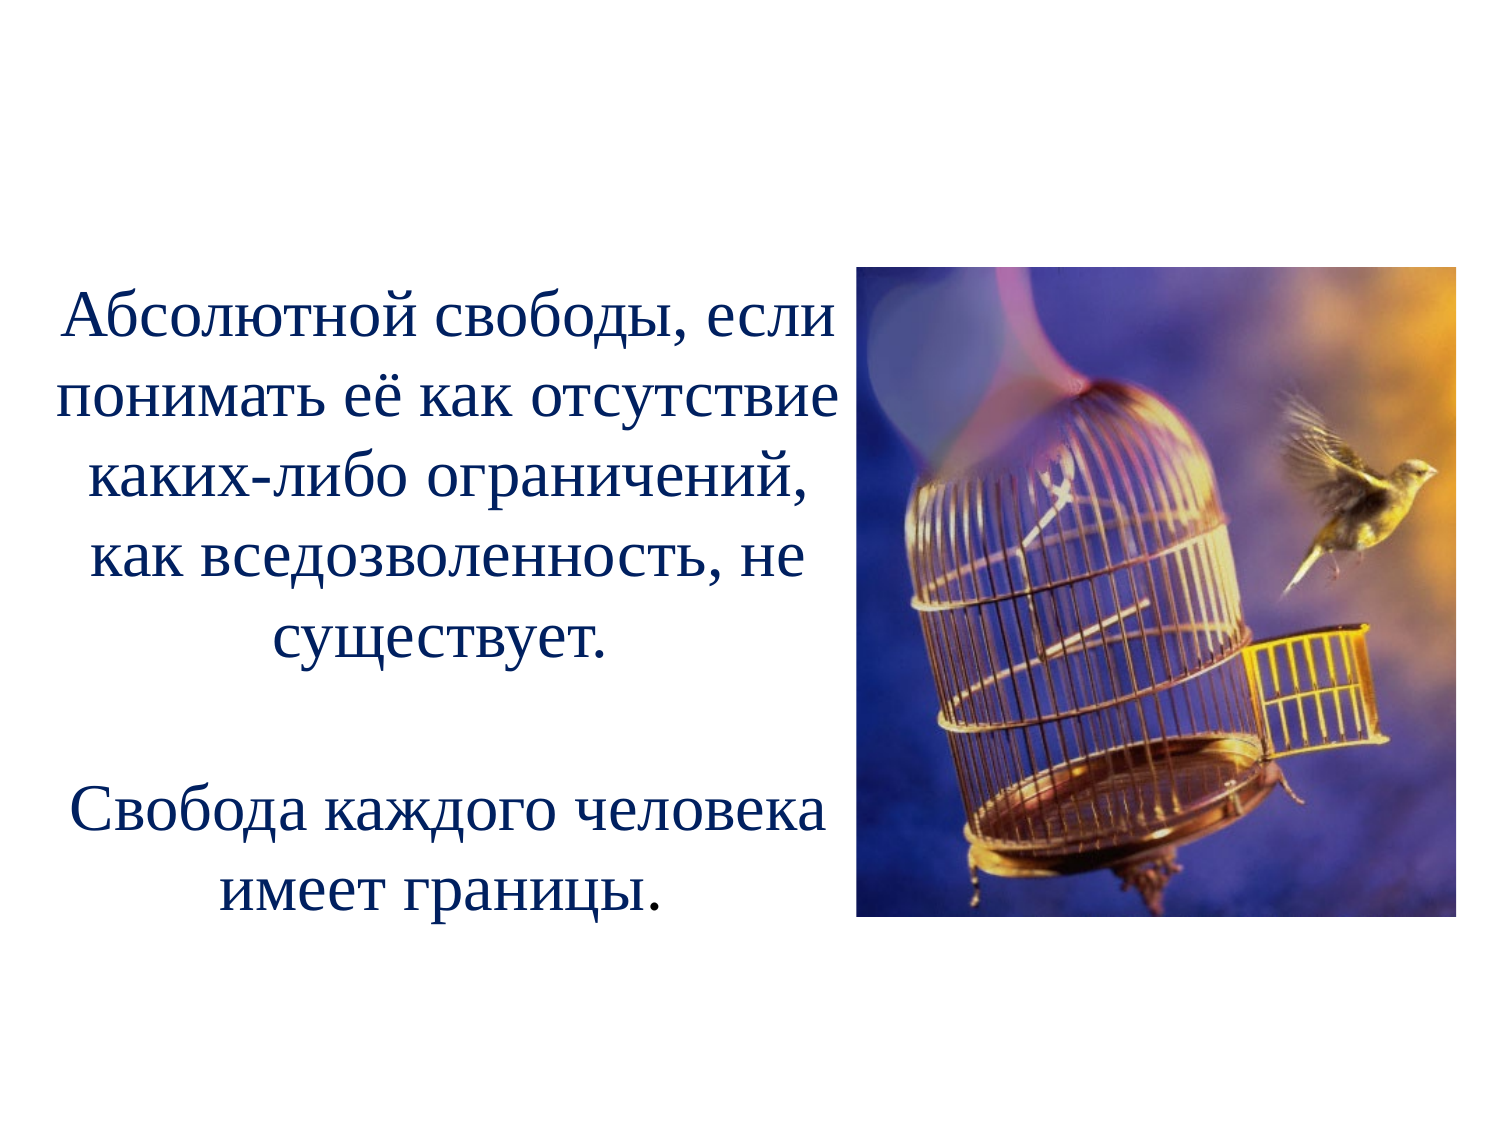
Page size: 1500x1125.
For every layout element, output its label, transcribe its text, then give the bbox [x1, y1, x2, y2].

list Абсолютной свободы, если понимать её как отсутствие каких-либо ограничений, как вседозволенность, не существует. Свобода каждого человека имеет границы. [41, 262, 857, 1005]
picture [855, 266, 1457, 918]
